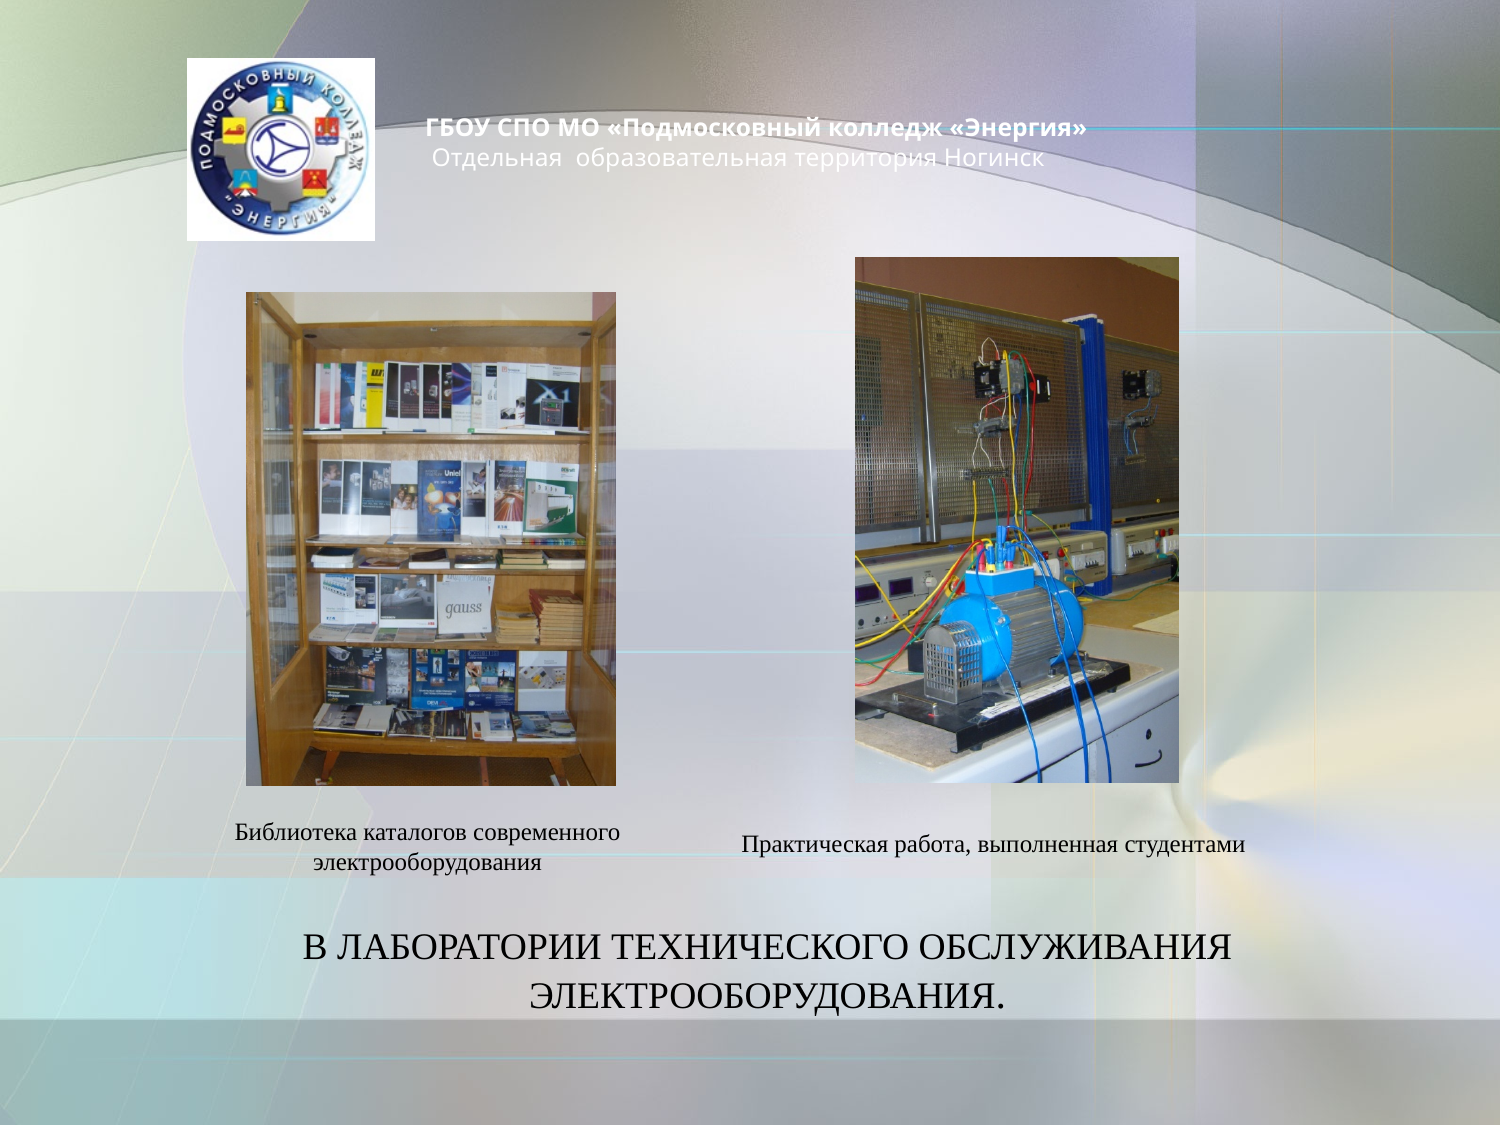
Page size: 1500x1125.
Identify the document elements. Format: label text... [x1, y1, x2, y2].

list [187, 58, 376, 242]
title ГБОУ СПО МО «Подмосковный колледж «Энергия» Отдельная образовательная территория Ногинск [410, 45, 1425, 233]
text_box Практическая работа, выполненная студентами [726, 820, 1289, 865]
picture [0, 0, 1500, 1125]
text_box Библиотека каталогов современного электрооборудования [210, 808, 645, 884]
text_box В ЛАБОРАТОРИИ ТЕХНИЧЕСКОГО ОБСЛУЖИВАНИЯ ЭЛЕКТРООБОРУДОВАНИЯ. [257, 914, 1278, 1025]
